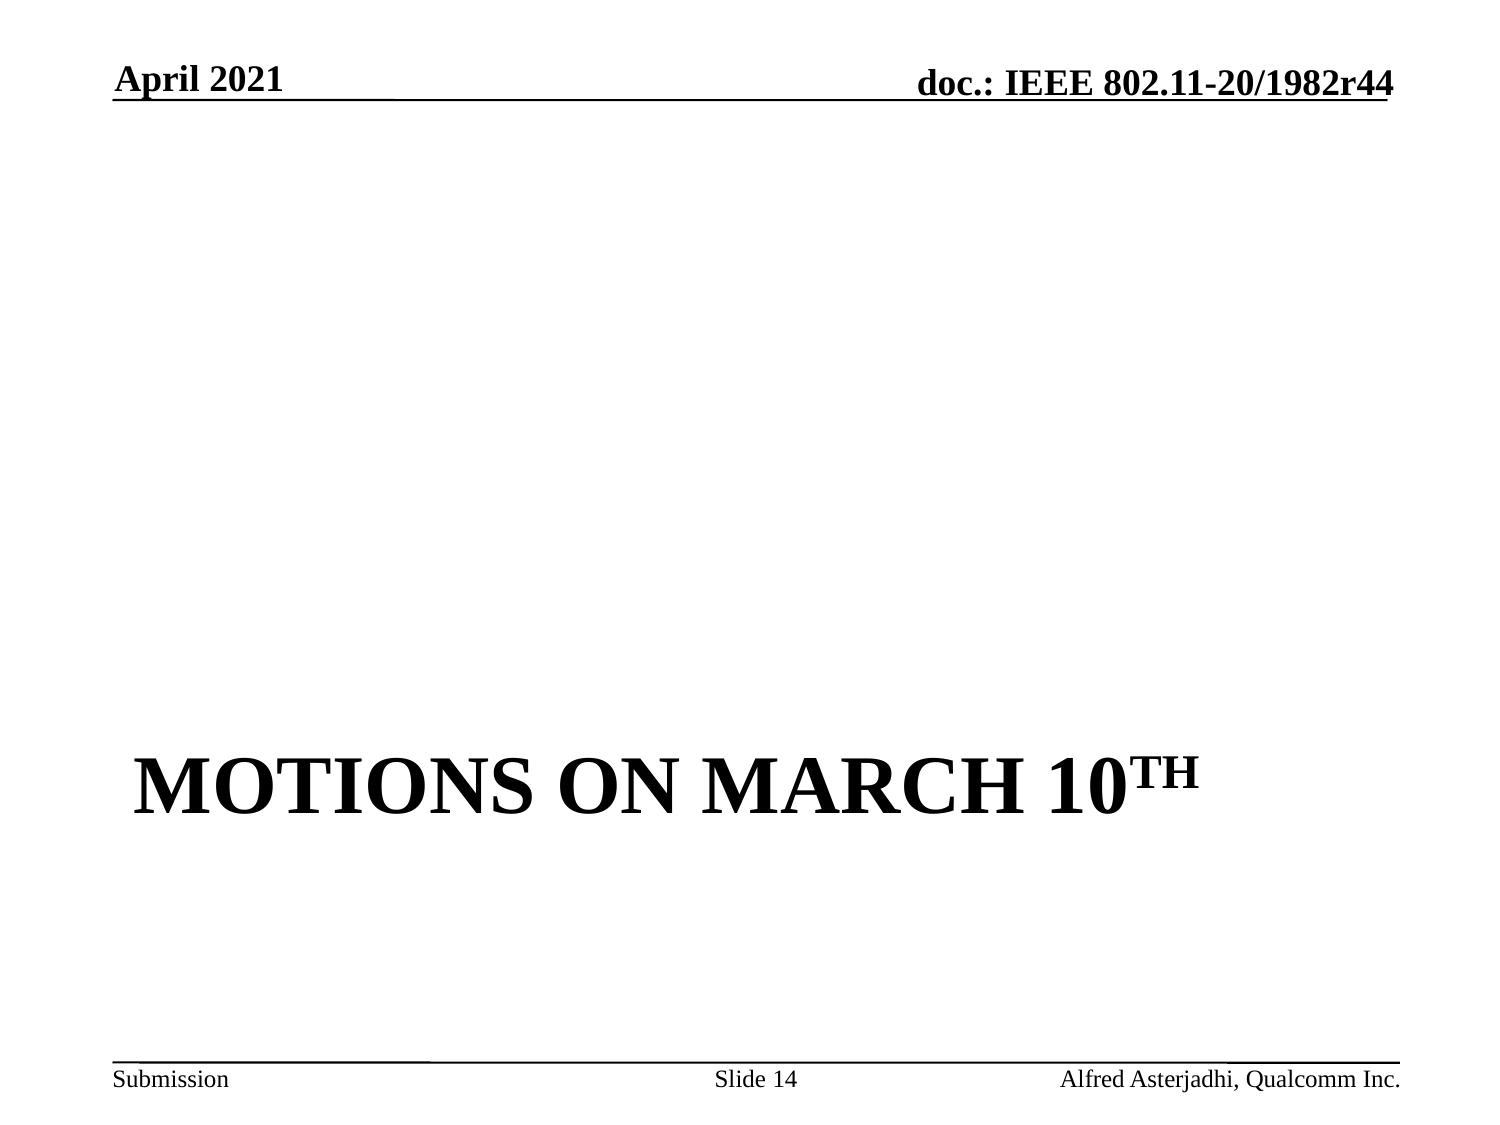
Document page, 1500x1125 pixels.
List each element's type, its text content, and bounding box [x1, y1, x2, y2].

slide_number Slide 14 [712, 1061, 800, 1123]
title Motions on MARCH 10th [118, 722, 1394, 947]
footer Alfred Asterjadhi, Qualcomm Inc. [878, 1061, 1402, 1093]
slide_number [114, 54, 423, 100]
